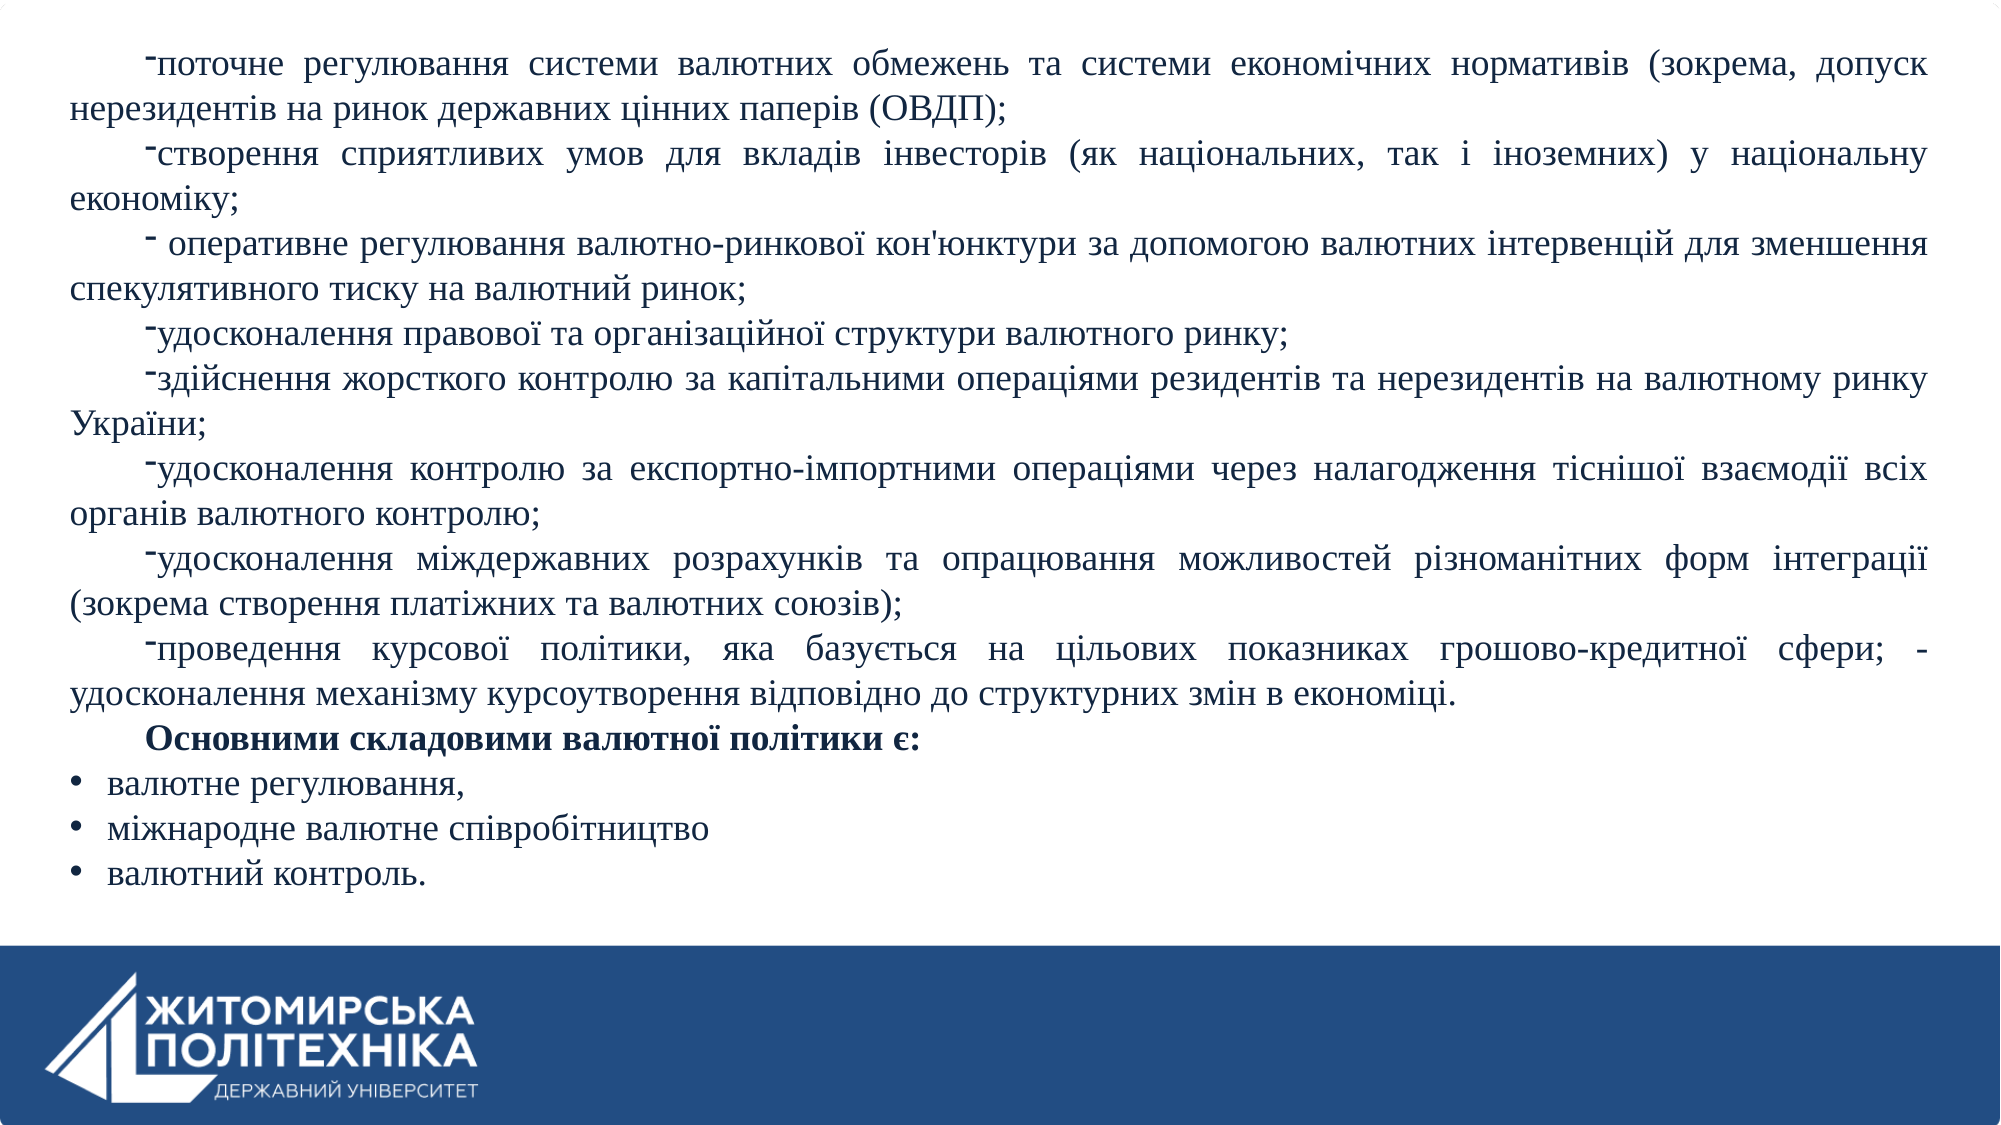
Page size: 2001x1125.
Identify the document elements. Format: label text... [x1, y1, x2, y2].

list поточне регулювання системи валютних обмежень та системи економічних нормативів (зокрема, допуск нерезидентів на ринок державних цінних паперів (ОВДП); створення сприятливих умов для вкладів інвесторів (як національних, так і іноземних) у національну економіку; оперативне регулювання валютно-ринкової кон'юнктури за допомогою валютних інтервенцій для зменшення спекулятивного тиску на валютний ринок; удосконалення правової та організаційної структури валютного ринку; здійснення жорсткого контролю за капітальними операціями резидентів та нерезидентів на валютному ринку України; удосконалення контролю за експортно-імпортними операціями через налагодження тіснішої взаємодії всіх органів валютного контролю; удосконалення міждержавних розрахунків та опрацювання можливостей різноманітних форм інтеграції (зокрема створення платіжних та валютних союзів); проведення курсової політики, яка базується на цільових показниках грошово-кредитної сфери; - удосконалення механізму курсоутворення відповідно до структурних змін в економіці. Основними складовими валютної політики є: валютне регулювання, міжнародне валютне співробітництво валютний контроль. [54, 31, 1945, 947]
picture [0, 3, 2000, 1125]
